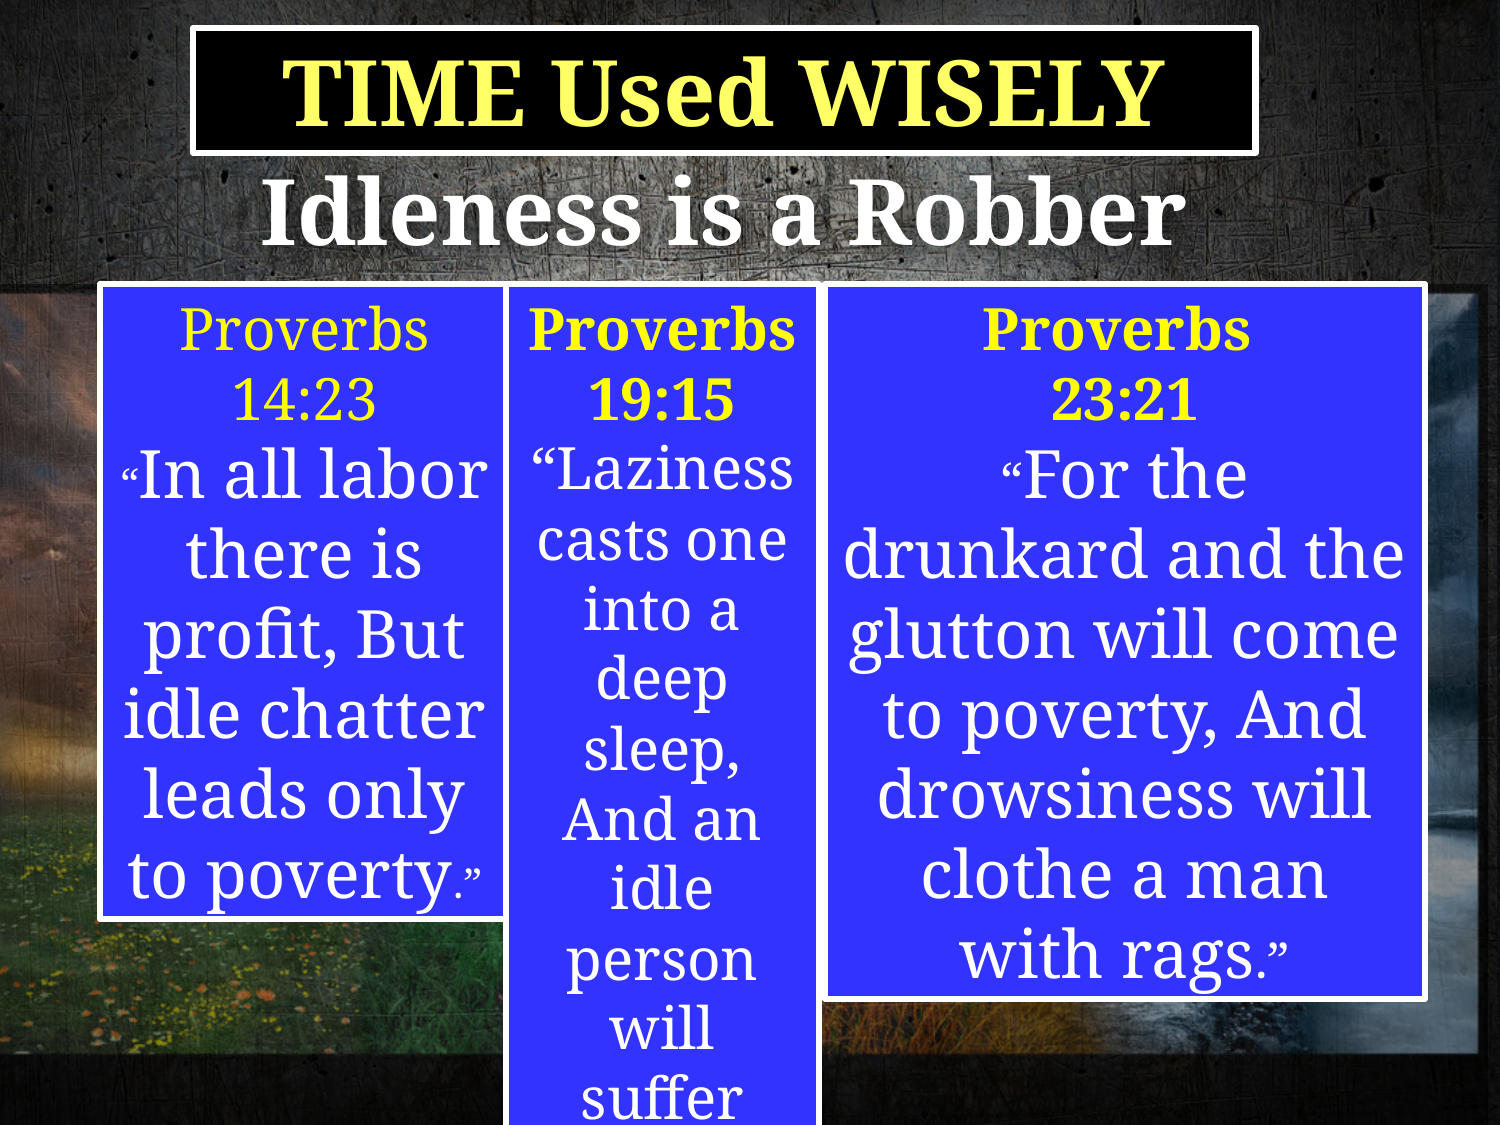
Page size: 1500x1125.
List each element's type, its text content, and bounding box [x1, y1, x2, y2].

picture [0, 0, 1500, 1125]
text_box TIME Used WISELY [193, 27, 1256, 153]
text_box Idleness is a Robber [0, 154, 1449, 273]
